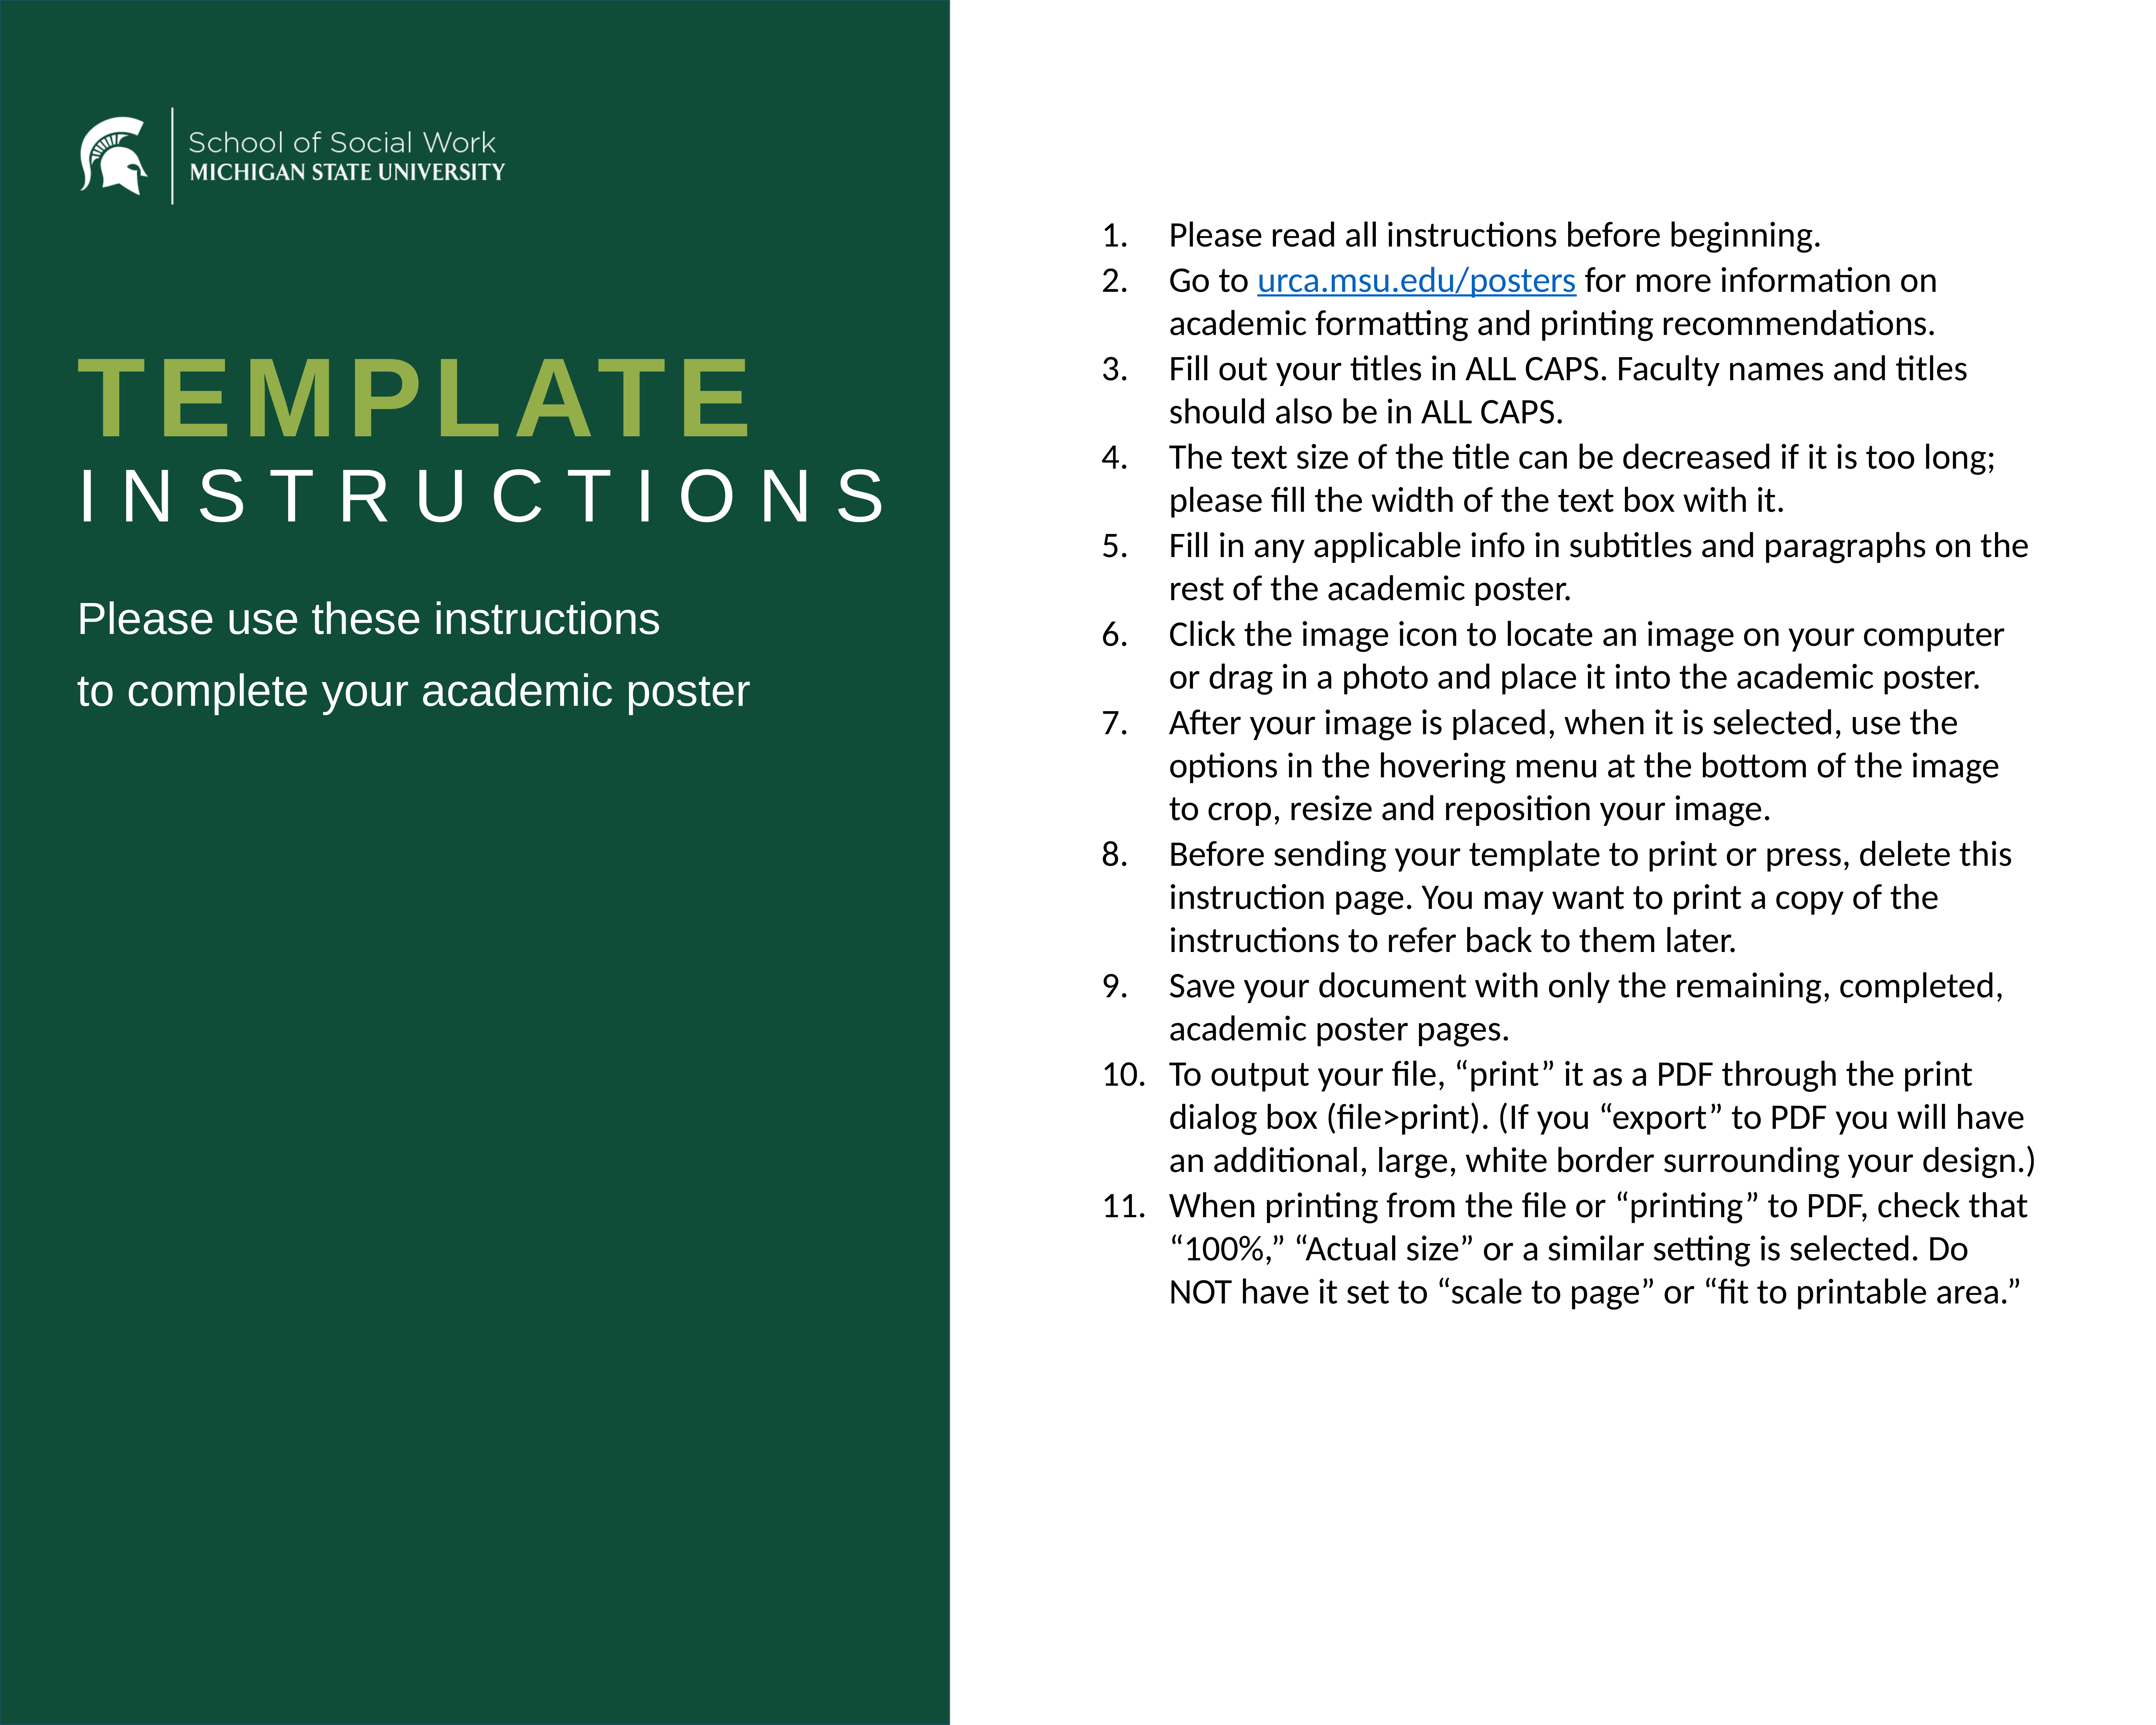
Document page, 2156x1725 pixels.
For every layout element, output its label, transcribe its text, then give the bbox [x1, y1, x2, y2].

text_box INSTRUCTIONS [72, 454, 1096, 573]
picture [77, 105, 511, 208]
text_box Please use these instructions to complete your academic poster [72, 586, 950, 718]
text_box TEMPLATE [72, 337, 1096, 454]
text_box [0, 0, 950, 1725]
text_box Please read all instructions before beginning. Go to urca.msu.edu/posters for more information on academic formatting and printing recommendations. Fill out your titles in ALL CAPS. Faculty names and titles should also be in ALL CAPS. The text size of the title can be decreased if it is too long; please fill the width of the text box with it. Fill in any applicable info in subtitles and paragraphs on the rest of the academic poster. Click the image icon to locate an image on your computer or drag in a photo and place it into the academic poster. After your image is placed, when it is selected, use the options in the hovering menu at the bottom of the image to crop, resize and reposition your image. Before sending your template to print or press, delete this instruction page. You may want to print a copy of the instructions to refer back to them later. Save your document with only the remaining, completed, academic poster pages. To output your file, “print” it as a PDF through the print dialog box (file>print). (If you “export” to PDF you will have an additional, large, white border surrounding your design.) When printing from the file or “printing” to PDF, check that “100%,” “Actual size” or a similar setting is selected. Do NOT have it set to “scale to page” or “fit to printable area.” [1096, 208, 2044, 1620]
